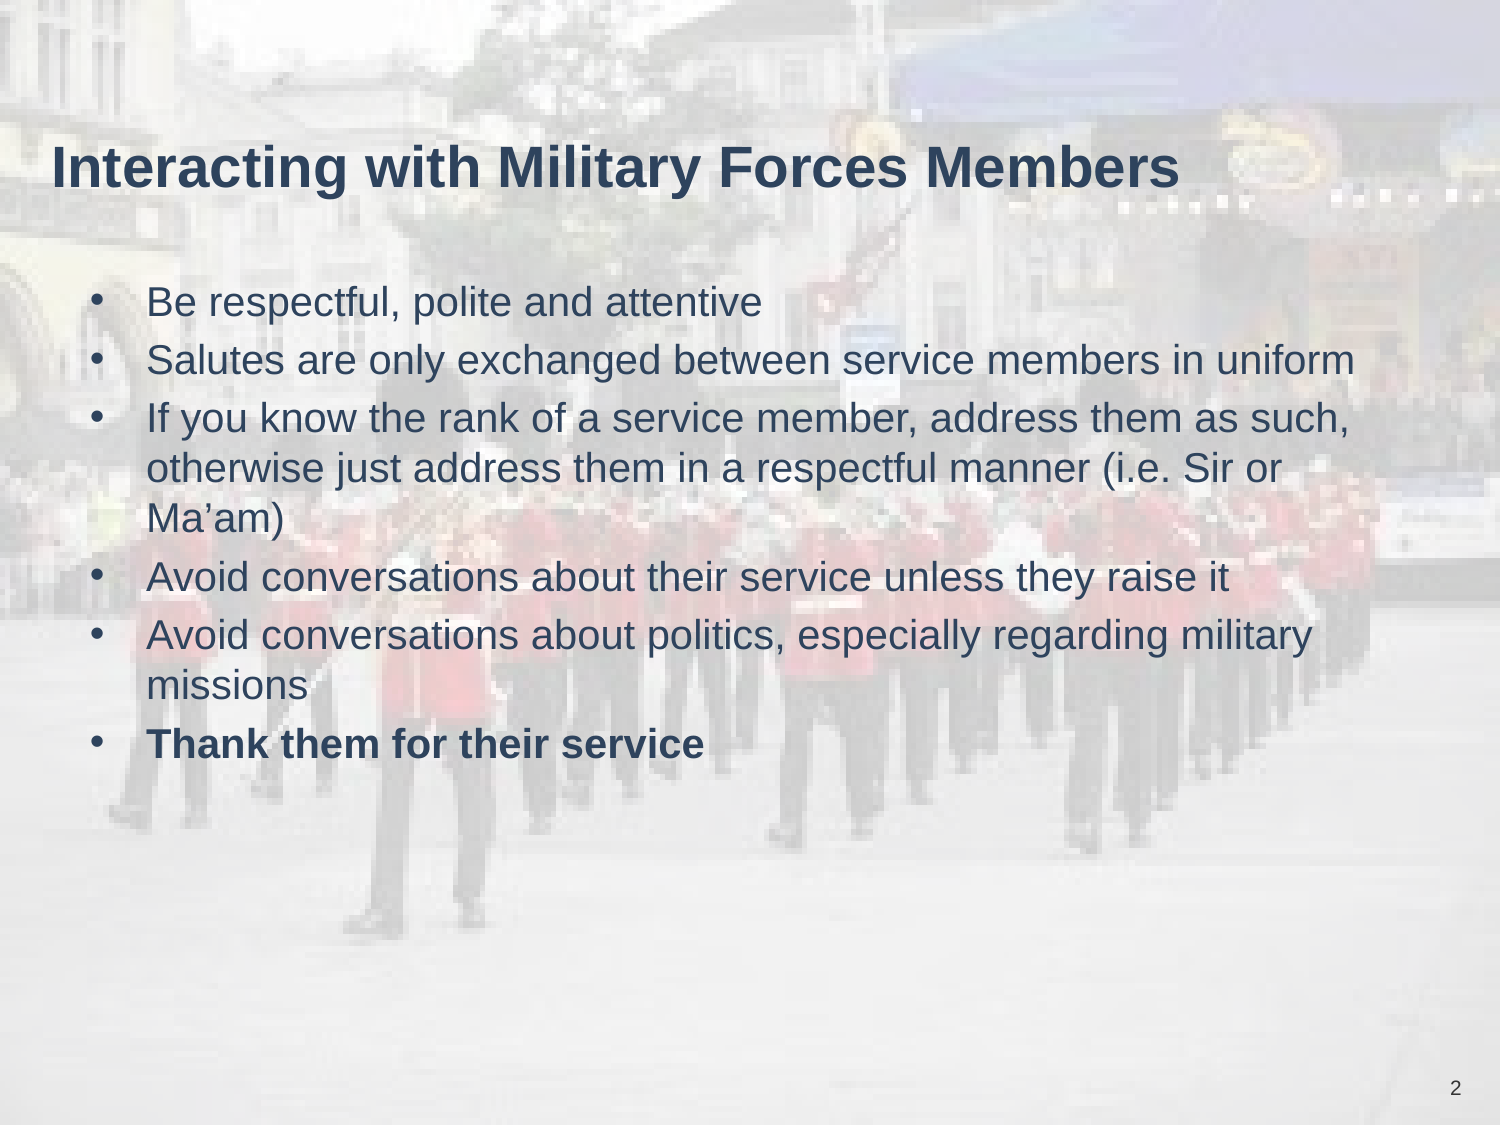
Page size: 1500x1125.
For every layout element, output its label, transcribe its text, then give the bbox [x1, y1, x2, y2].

text_box Be respectful, polite and attentive Salutes are only exchanged between service members in uniform If you know the rank of a service member, address them as such, otherwise just address them in a respectful manner (i.e. Sir or Ma’am) Avoid conversations about their service unless they raise it Avoid conversations about politics, especially regarding military missions Thank them for their service [74, 267, 1425, 752]
text_box Interacting with Military Forces Members [51, 137, 1449, 200]
